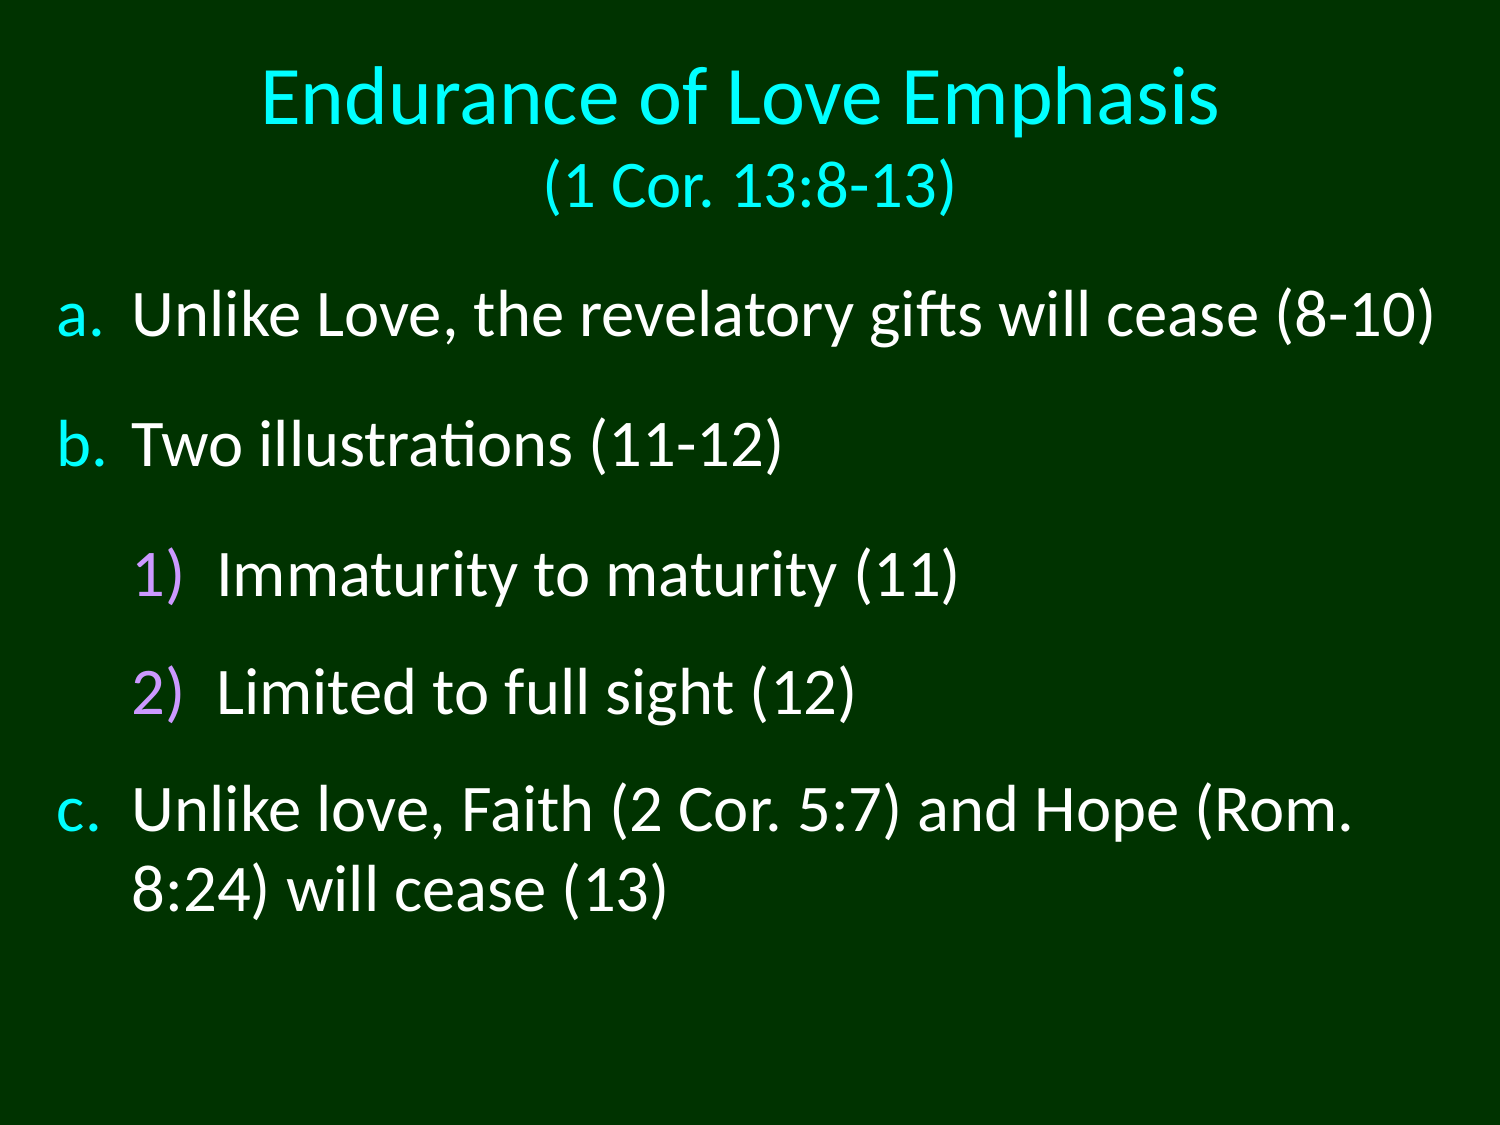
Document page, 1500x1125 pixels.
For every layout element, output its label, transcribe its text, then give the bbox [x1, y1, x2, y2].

list Unlike Love, the revelatory gifts will cease (8-10) Two illustrations (11-12) Immaturity to maturity (11) Limited to full sight (12) Unlike love, Faith (2 Cor. 5:7) and Hope (Rom. 8:24) will cease (13) [41, 262, 1500, 995]
title Endurance of Love Emphasis (1 Cor. 13:8-13) [37, 37, 1463, 225]
